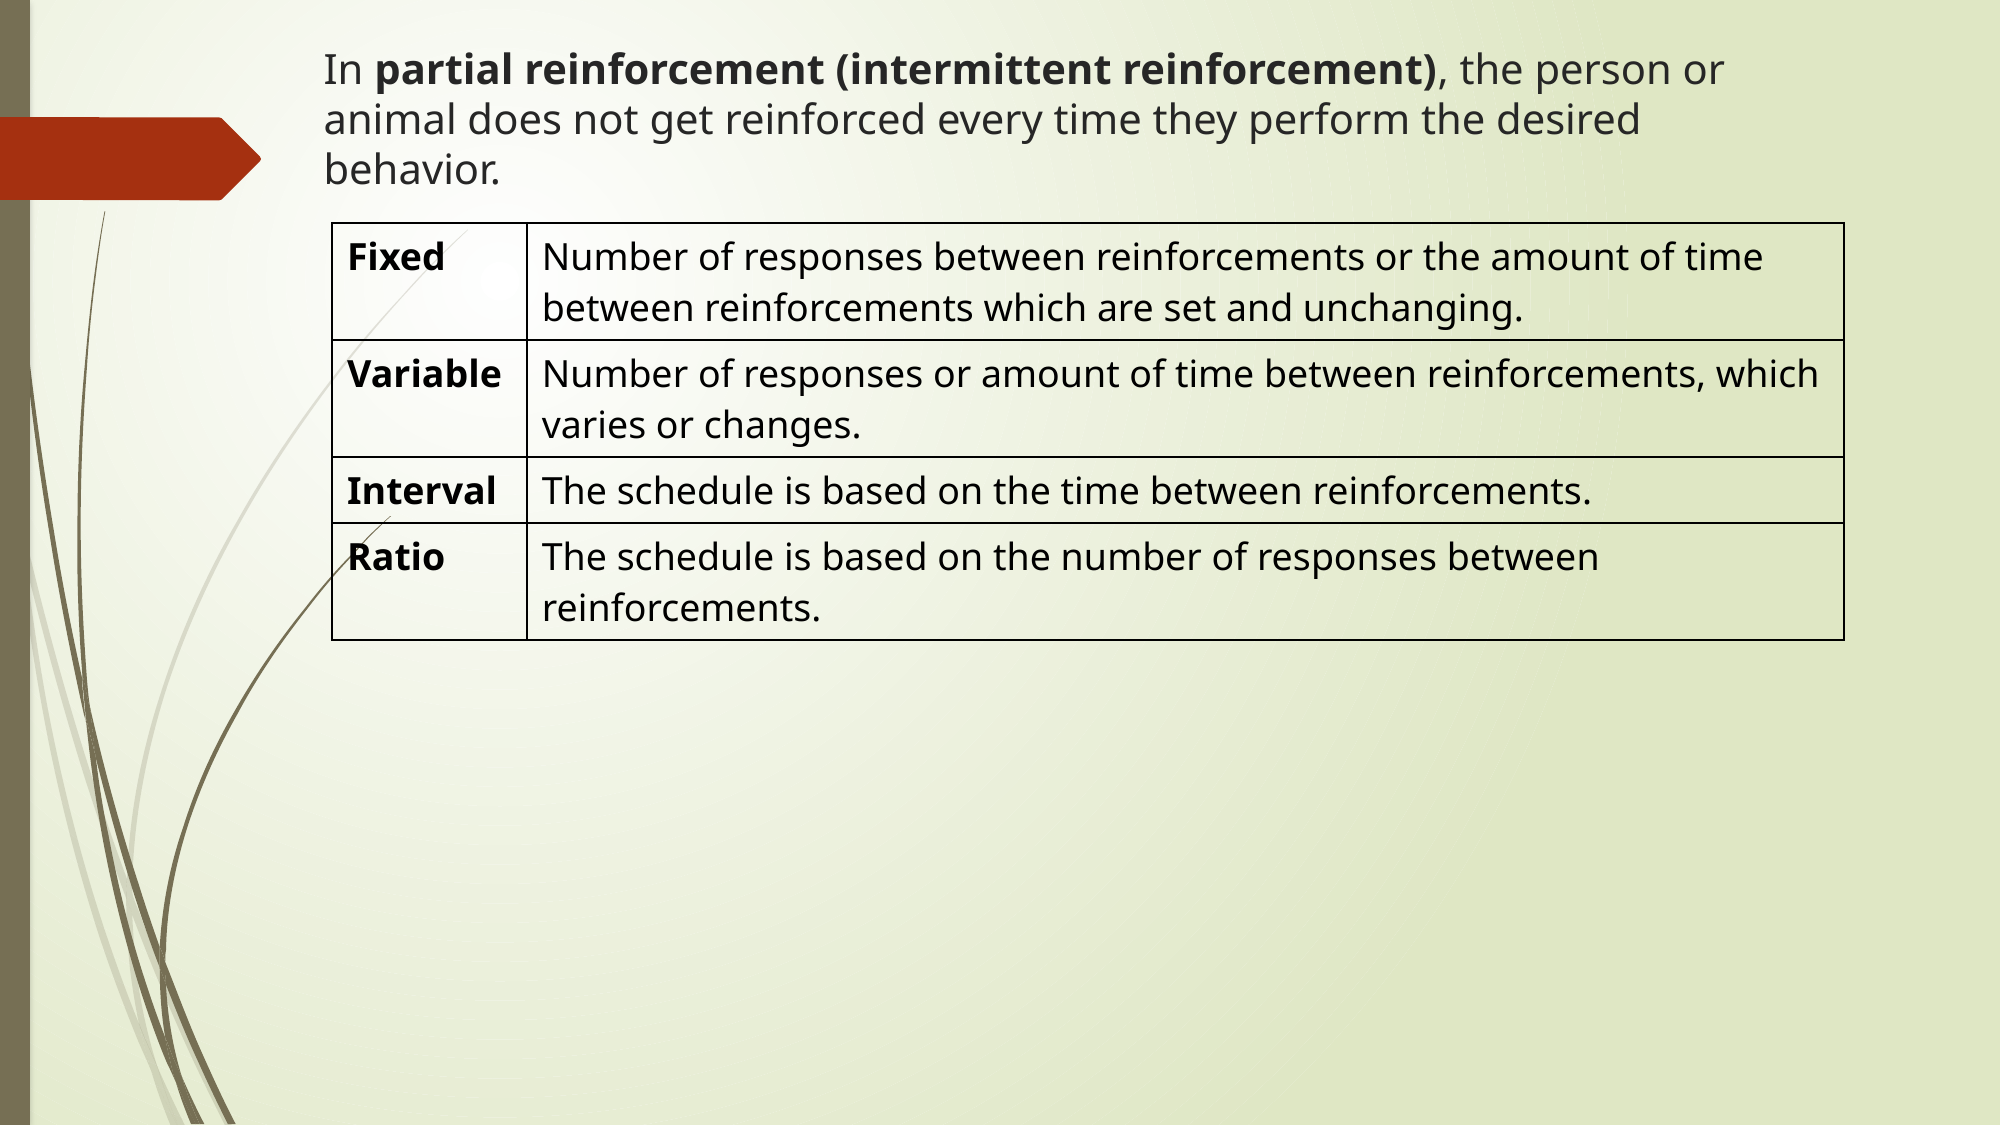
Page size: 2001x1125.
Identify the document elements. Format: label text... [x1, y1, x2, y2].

table_cell The schedule is based on the time between reinforcements. [528, 458, 1843, 522]
table_cell Number of responses or amount of time between reinforcements, which varies or changes. [528, 341, 1843, 456]
table_header Number of responses between reinforcements or the amount of time between reinforcements which are set and unchanging. [528, 224, 1843, 339]
table_cell Ratio [333, 524, 526, 639]
title In partial reinforcement (intermittent reinforcement), the person or animal does not get reinforced every time they perform the desired behavior. [308, 35, 1771, 226]
table_cell Variable [333, 341, 526, 456]
table_cell The schedule is based on the number of responses between reinforcements. [528, 524, 1843, 639]
table_cell Interval [333, 458, 526, 522]
table_header Fixed [333, 224, 526, 339]
